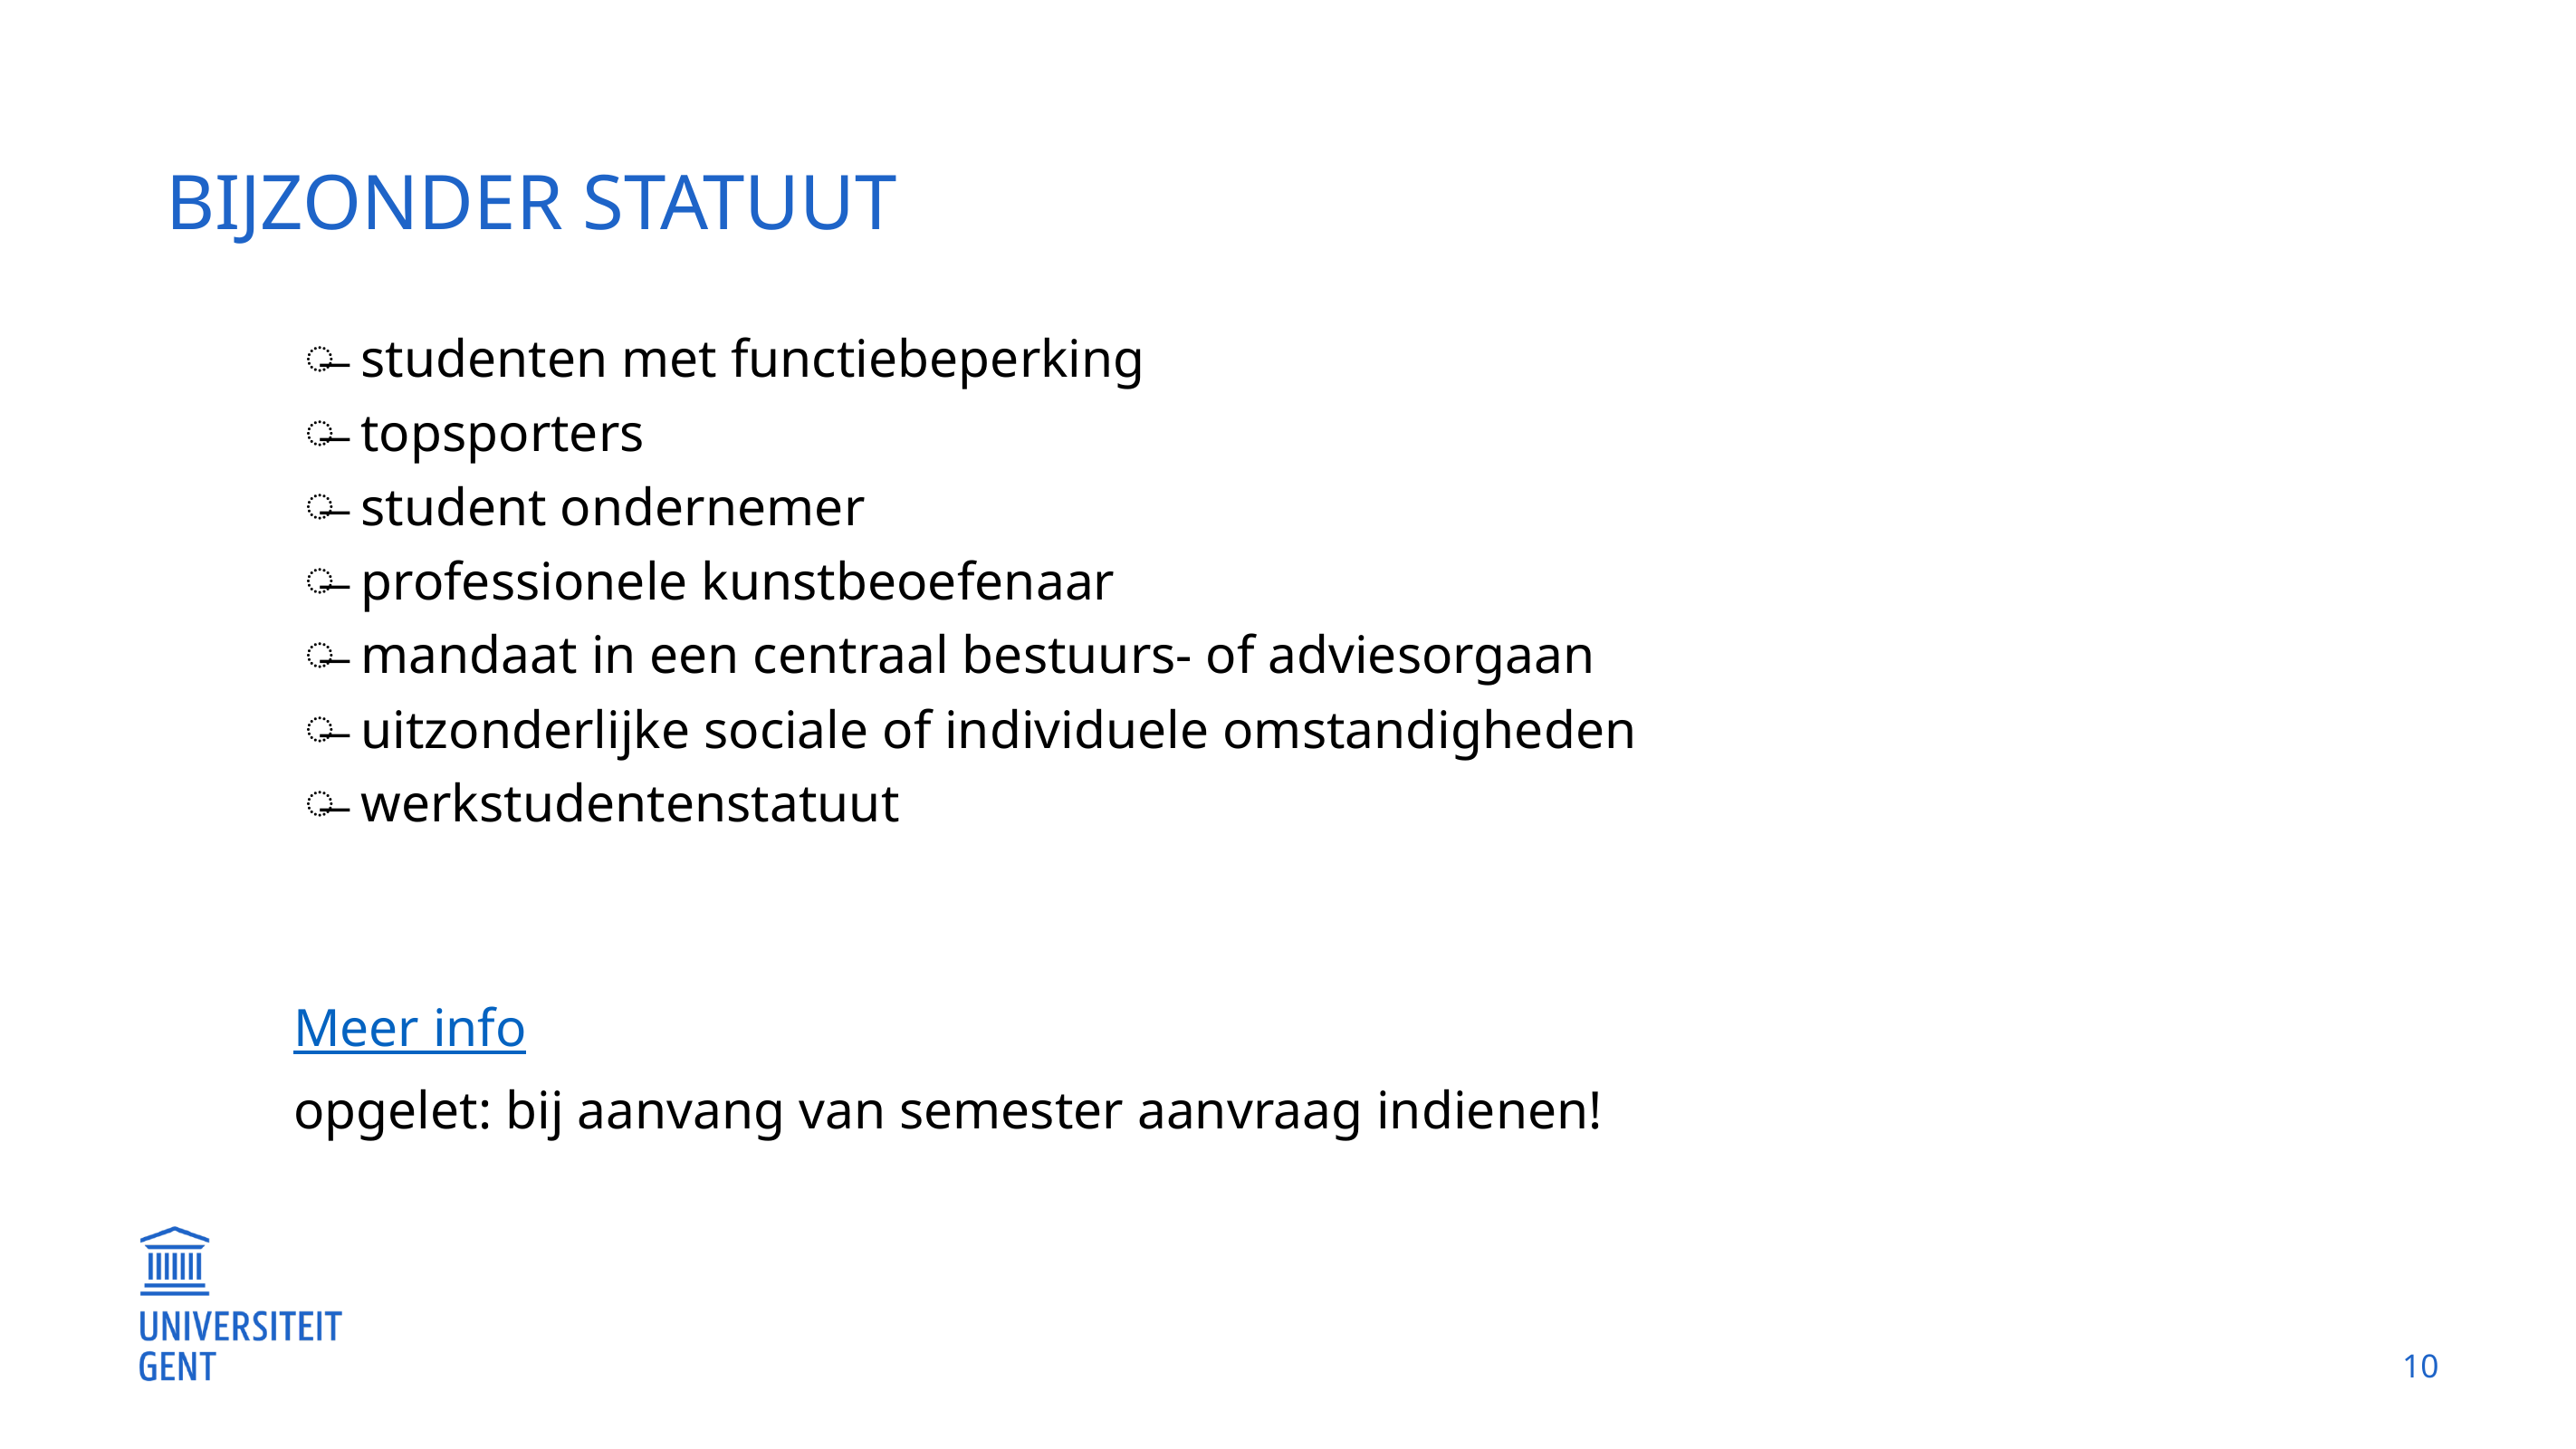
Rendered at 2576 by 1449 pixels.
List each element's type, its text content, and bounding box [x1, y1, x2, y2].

title Bijzonder statuut [152, 124, 2485, 253]
list studenten met functiebeperking topsporters student ondernemer professionele kunstbeoefenaar mandaat in een centraal bestuurs- of adviesorgaan uitzonderlijke sociale of individuele omstandigheden werkstudentenstatuut Meer info opgelet: bij aanvang van semester aanvraag indienen! [280, 306, 2576, 1156]
slide_number 10 [2315, 1329, 2453, 1407]
picture [72, 1174, 415, 1449]
